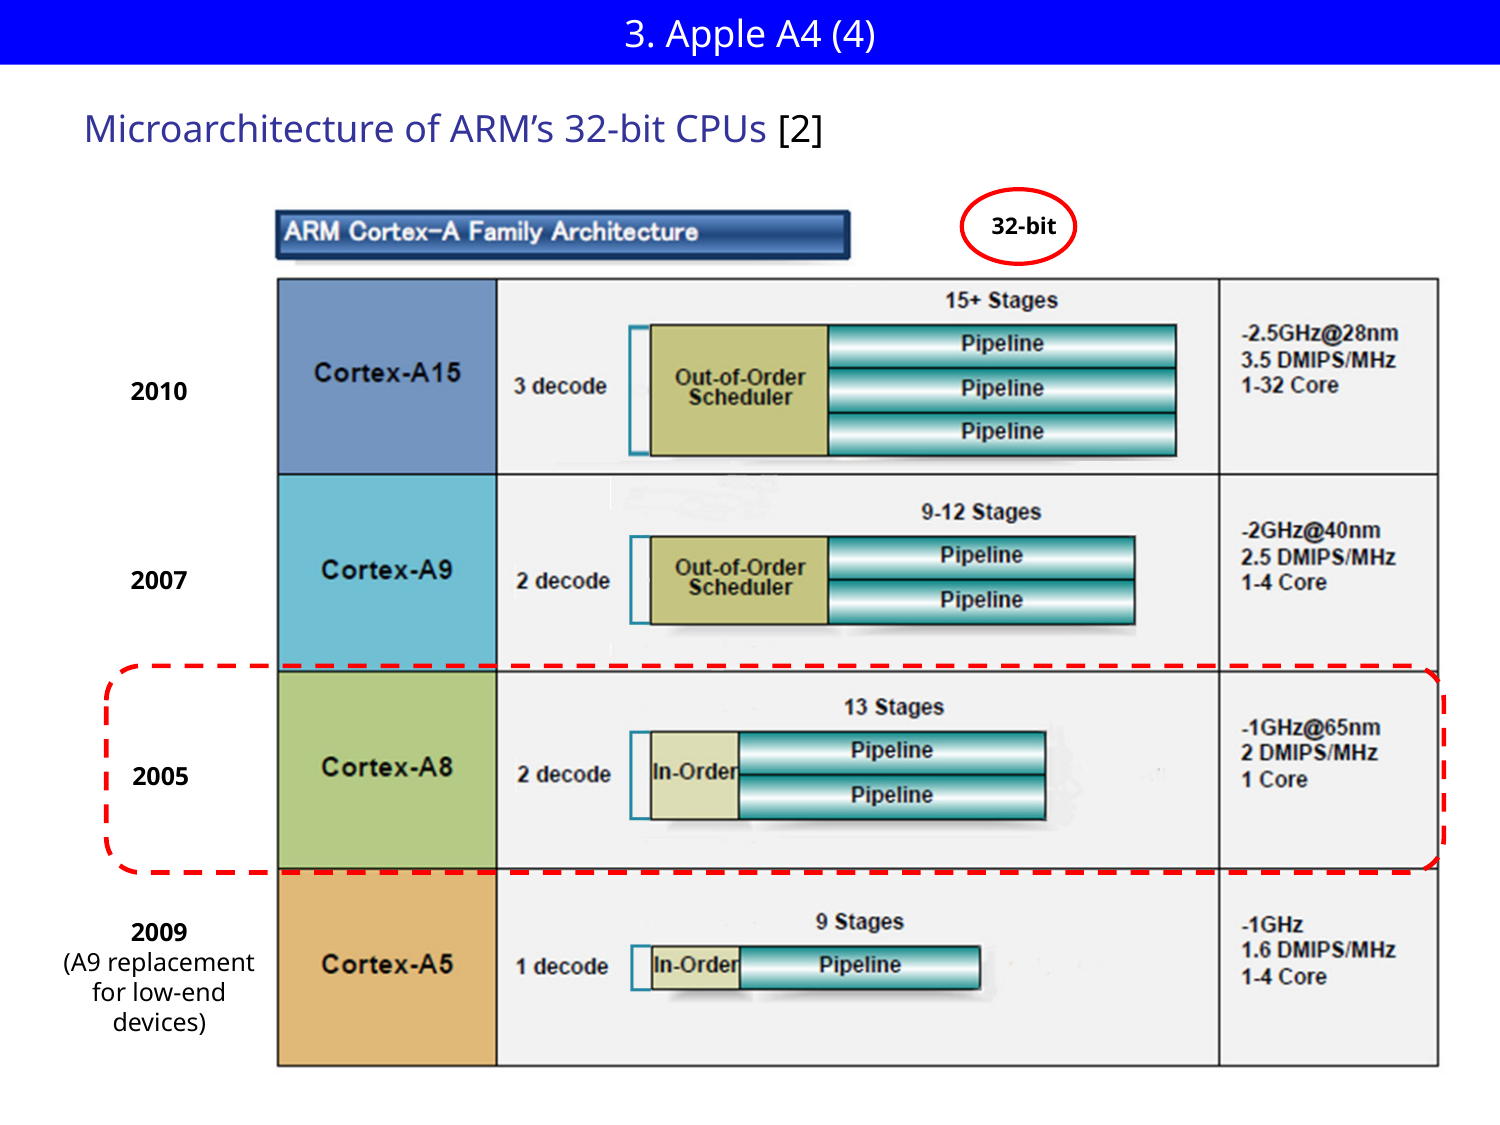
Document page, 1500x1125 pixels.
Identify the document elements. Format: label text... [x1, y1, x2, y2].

text_box 2007 [115, 557, 203, 602]
title 3. Apple A4 (4) [0, 0, 1500, 65]
picture [265, 193, 1459, 1085]
text_box 2010 [115, 368, 203, 413]
text_box [989, 187, 1048, 192]
text_box Microarchitecture of ARM’s 32-bit CPUs [2] [68, 97, 849, 158]
text_box 2009 (A9 replacement for low-end devices) [48, 909, 260, 1044]
text_box [106, 665, 260, 873]
